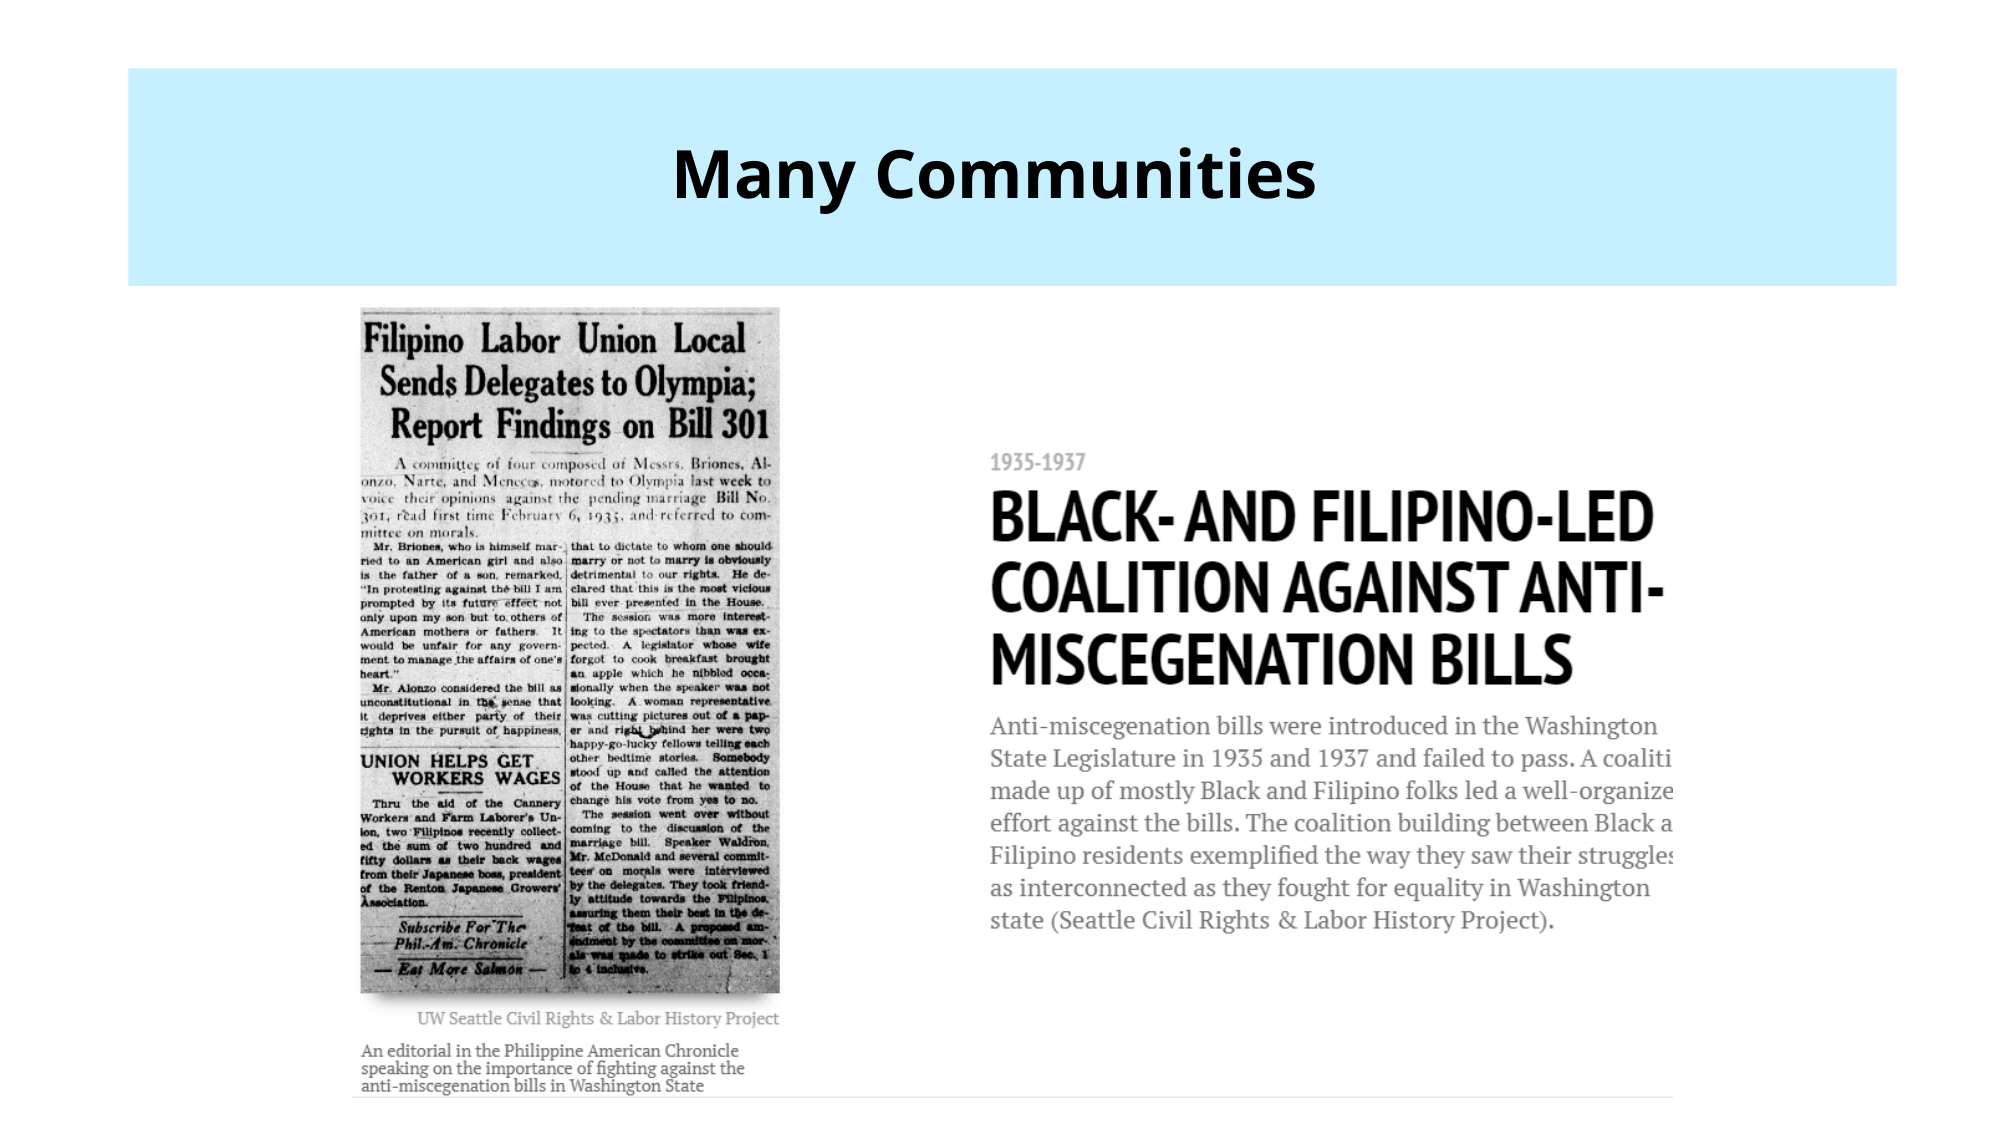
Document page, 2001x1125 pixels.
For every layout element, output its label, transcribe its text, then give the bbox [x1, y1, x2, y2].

picture [352, 300, 1673, 1098]
title Many Communities [128, 68, 1897, 286]
